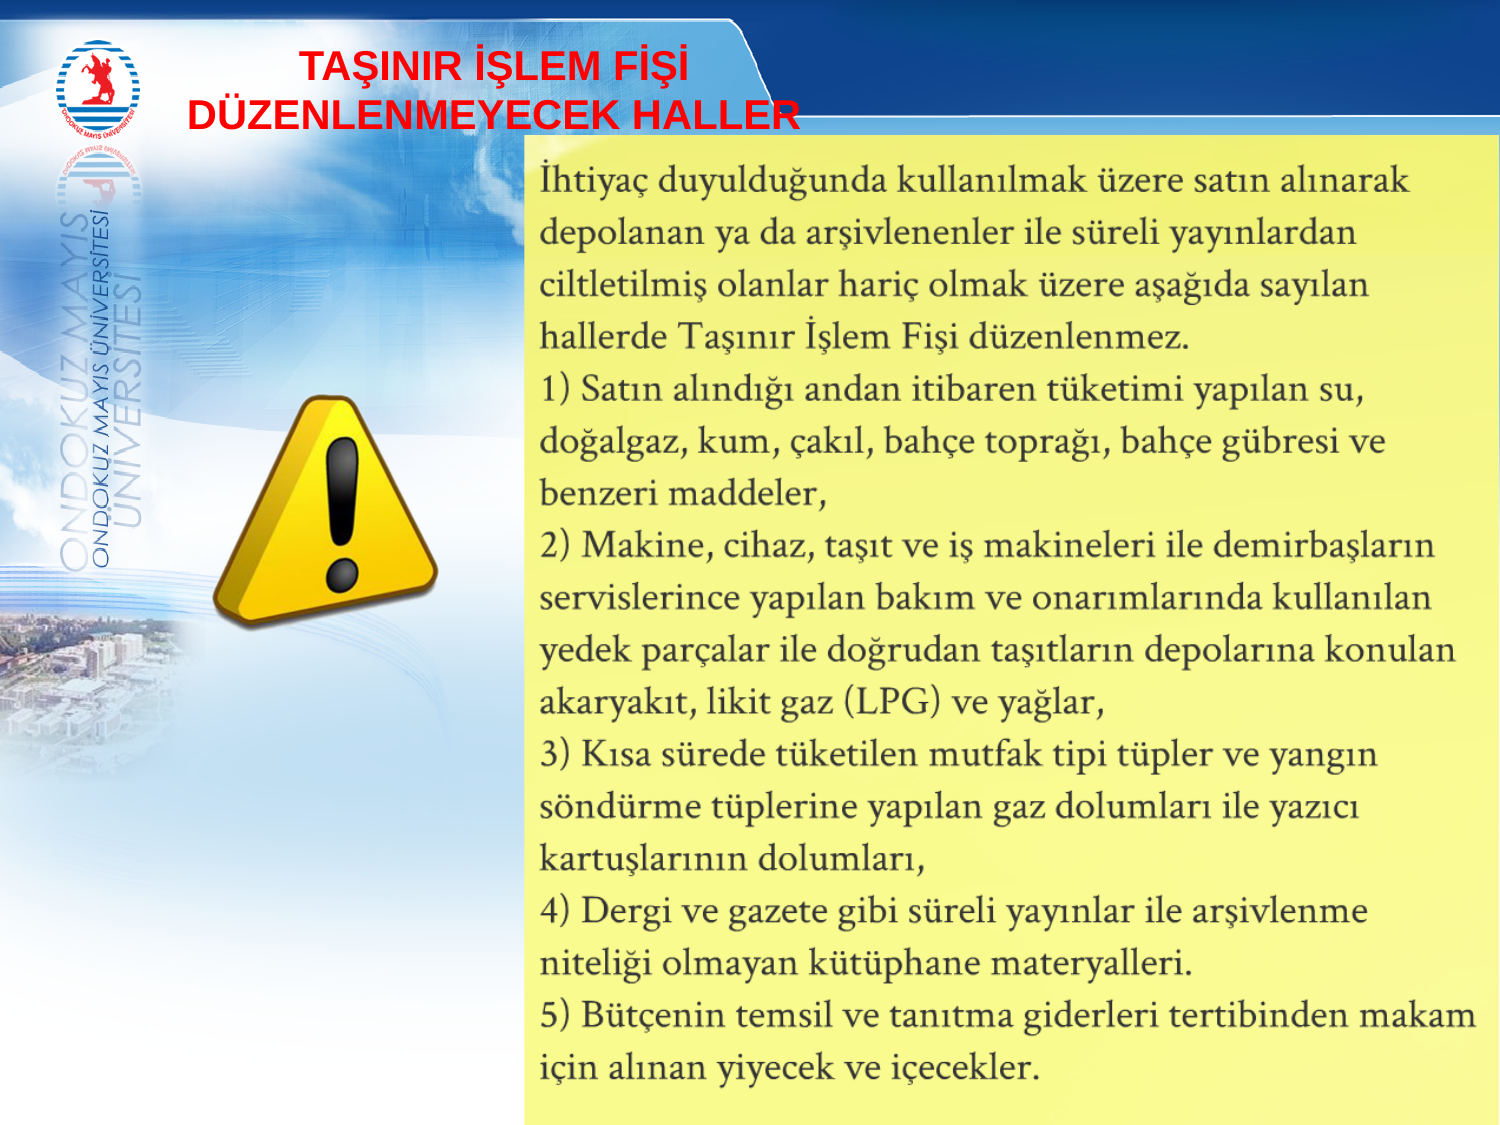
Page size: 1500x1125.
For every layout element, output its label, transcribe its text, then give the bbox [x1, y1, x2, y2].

picture [0, 0, 1500, 1125]
text_box TAŞINIR İŞLEM FİŞİ DÜZENLENMEYECEK HALLER [110, 30, 878, 146]
